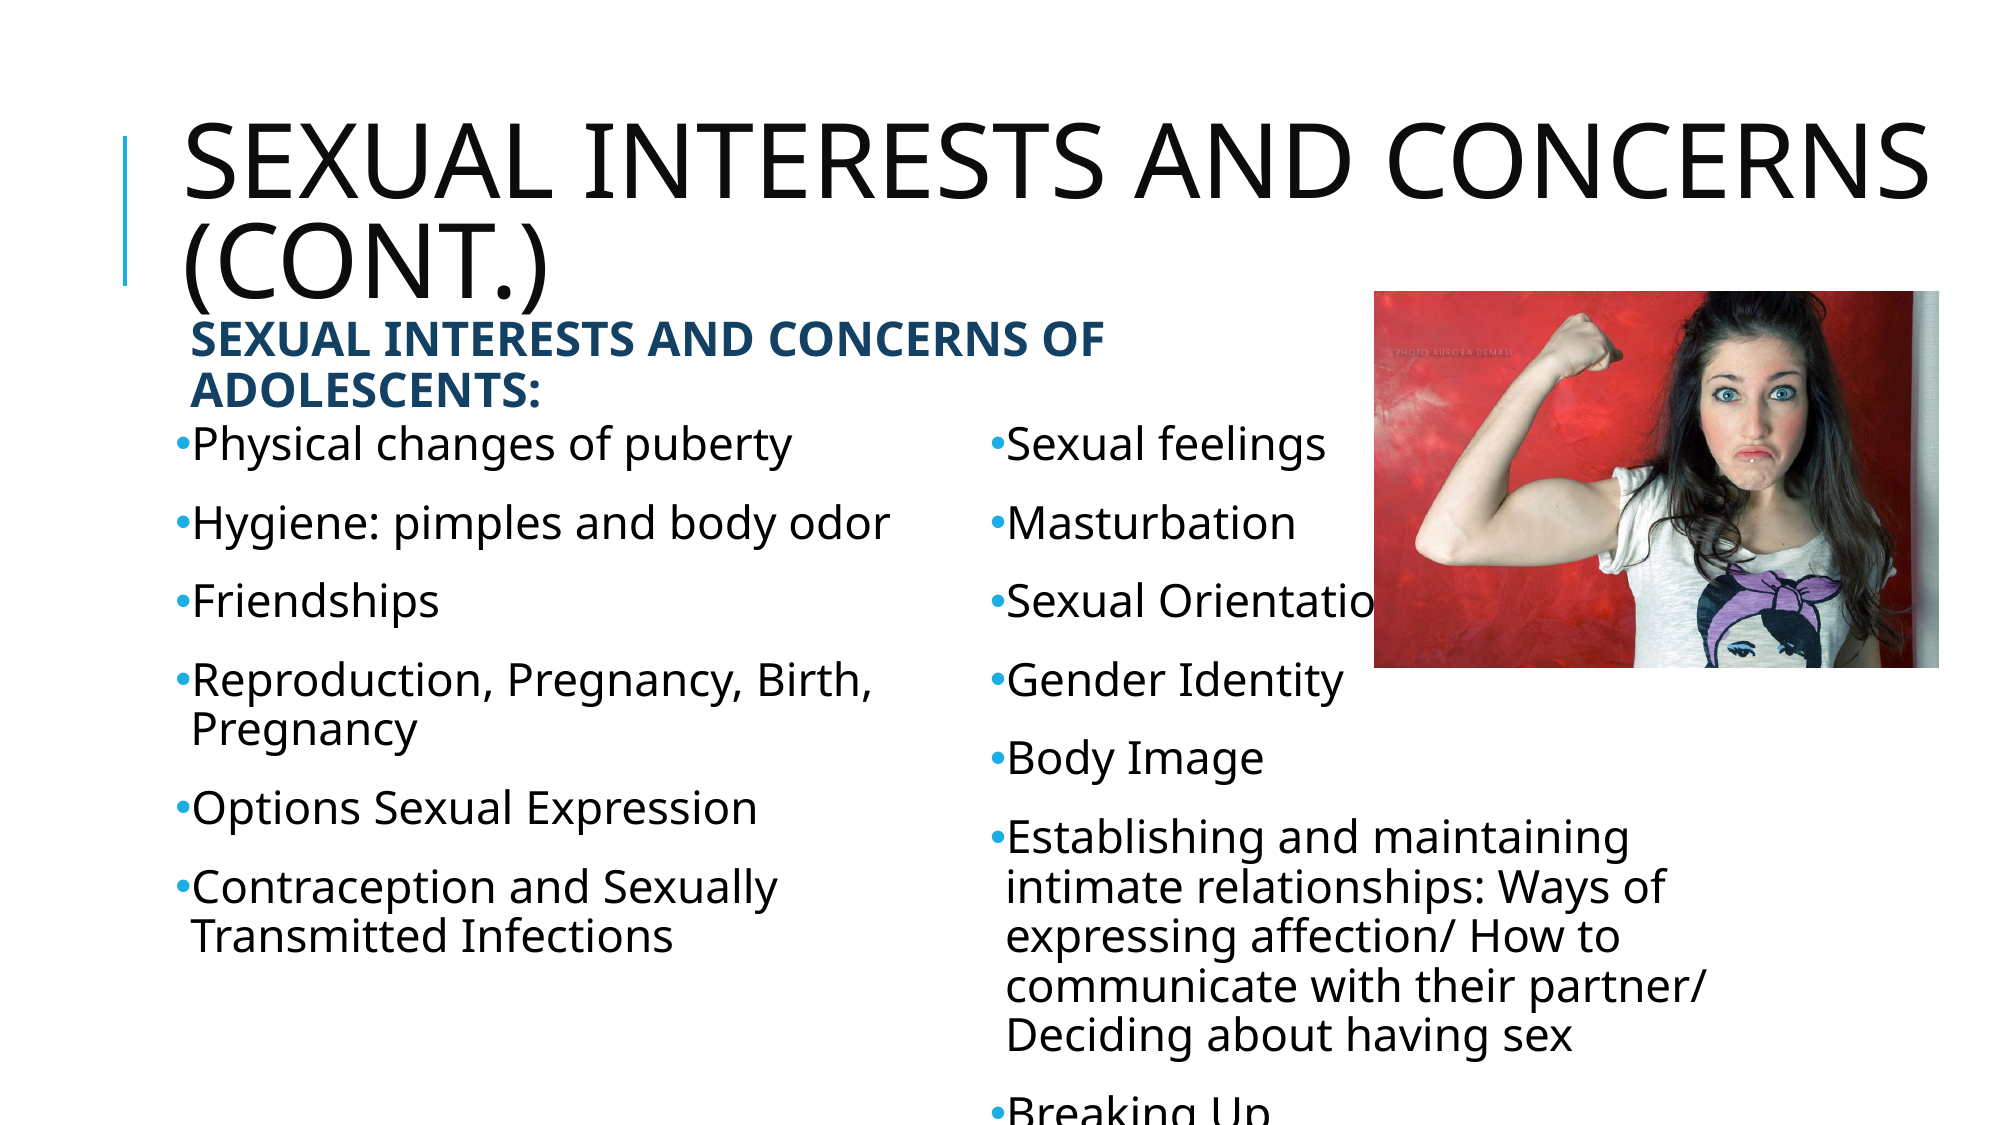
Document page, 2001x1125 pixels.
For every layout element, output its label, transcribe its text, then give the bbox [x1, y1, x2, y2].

list Physical changes of puberty Hygiene: pimples and body odor Friendships Reproduction, Pregnancy, Birth, Pregnancy Options Sexual Expression Contraception and Sexually Transmitted Infections [168, 413, 948, 1110]
list Sexual feelings Masturbation Sexual Orientation Gender Identity Body Image Establishing and maintaining intimate relationships: Ways of expressing affection/ How to communicate with their partner/ Deciding about having sex Breaking Up [982, 413, 1763, 1110]
title SEXUAL INTERESTS AND CONCERNS (CONT.) [168, 96, 1971, 342]
picture [1374, 290, 1939, 668]
list SEXUAL INTERESTS AND CONCERNS OF ADOLESCENTS: [168, 341, 1369, 443]
